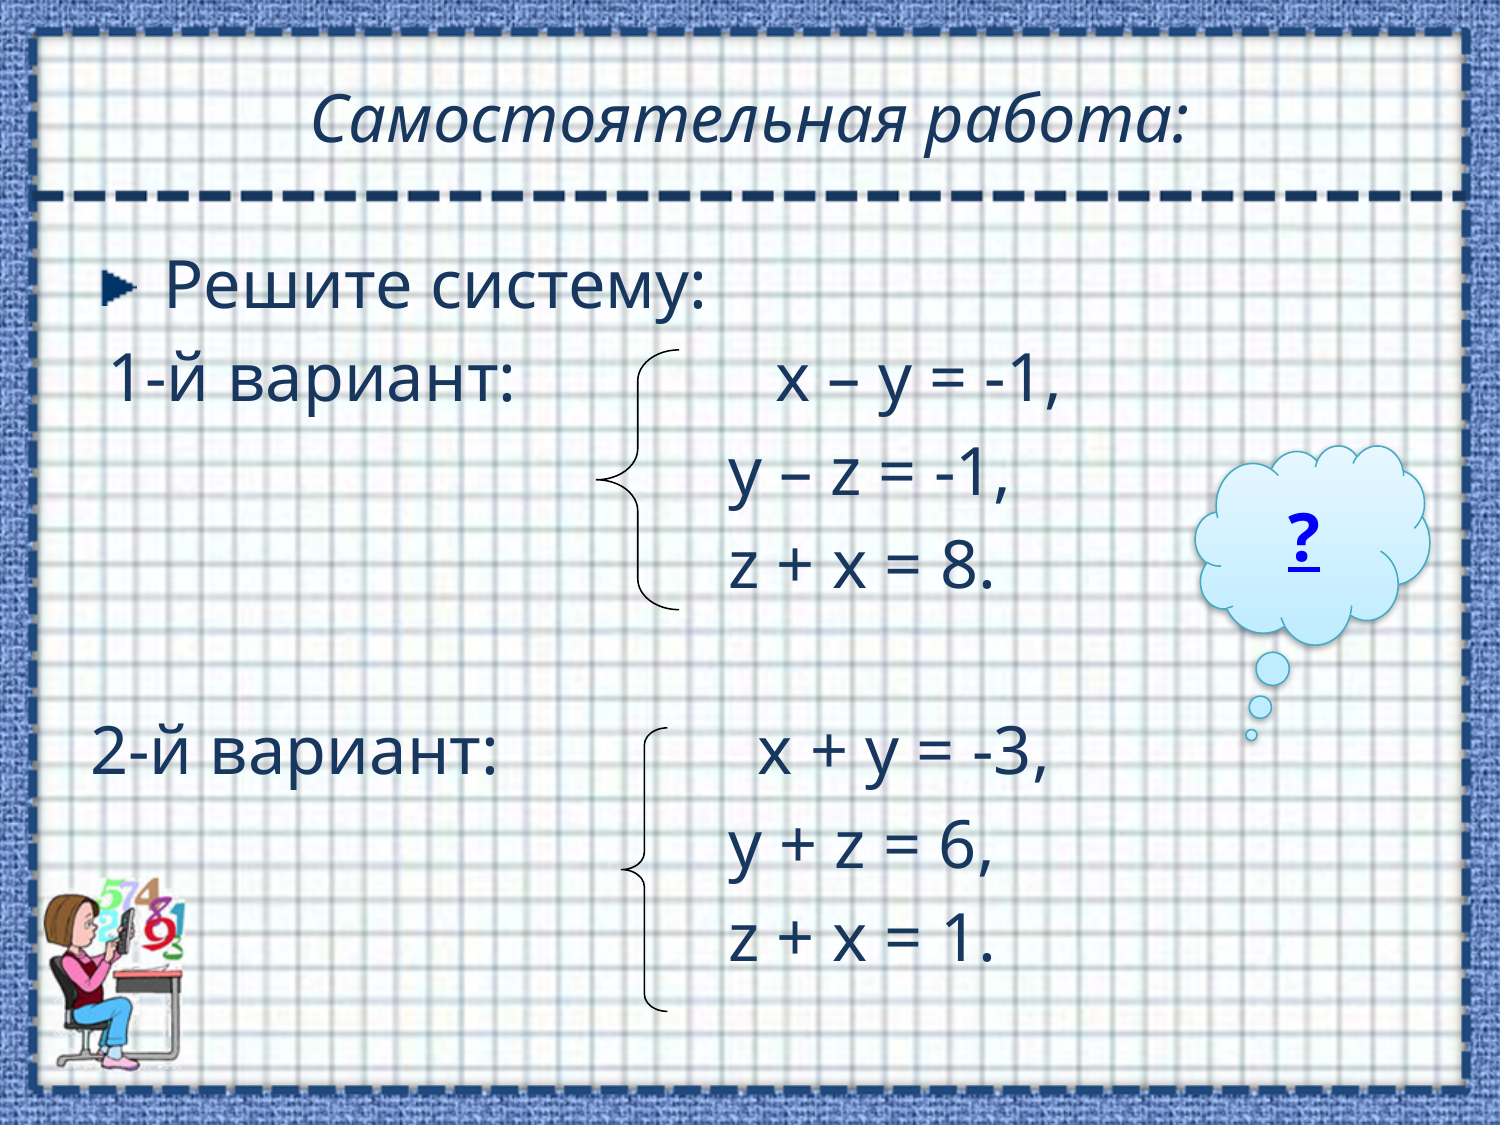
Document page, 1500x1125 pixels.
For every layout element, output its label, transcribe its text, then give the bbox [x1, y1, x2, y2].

text_box ? [1255, 651, 1291, 687]
picture [0, 0, 1500, 1125]
text_box ? [1194, 445, 1431, 646]
list Решите систему: 1-й вариант: х – у = -1, у – z = -1, z + х = 8. 2-й вариант: х + у = -3, у + z = 6, z + х = 1. [74, 234, 1426, 1006]
text_box [596, 349, 680, 610]
text_box ? [1248, 695, 1273, 719]
text_box ? [1245, 728, 1258, 742]
text_box [621, 727, 668, 1012]
title Самостоятельная работа: [75, 45, 1425, 188]
